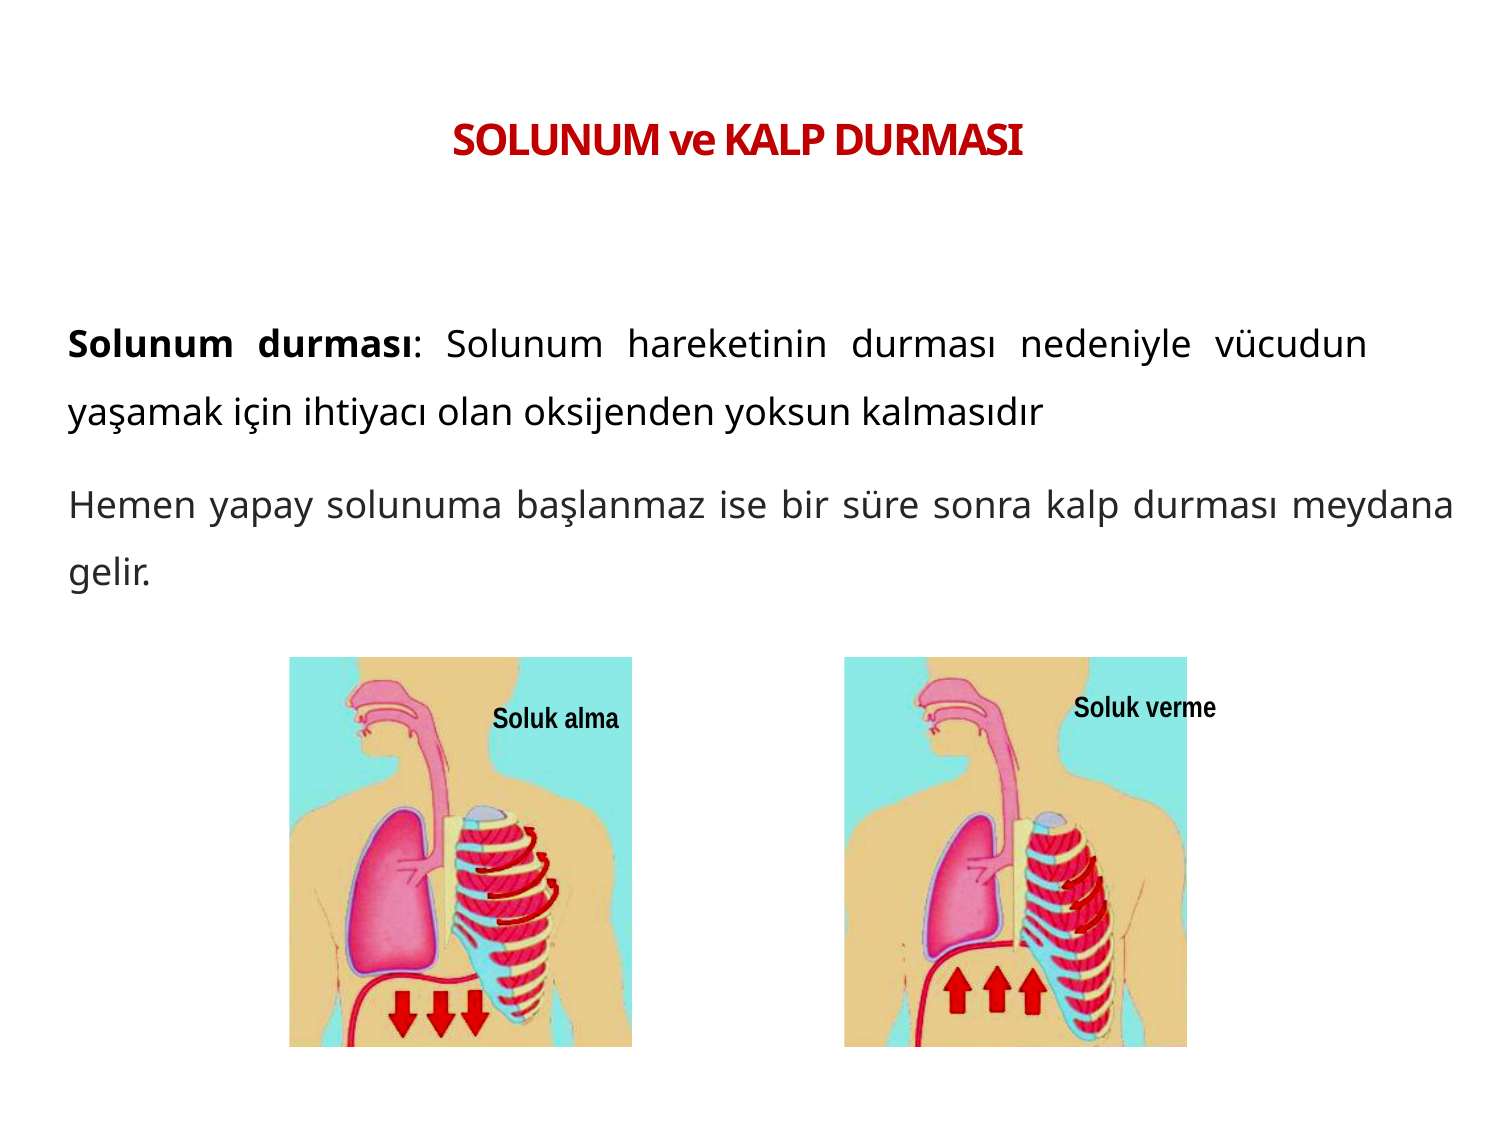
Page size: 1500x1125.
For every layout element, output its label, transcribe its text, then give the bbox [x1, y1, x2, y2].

list Hemen yapay solunuma başlanmaz ise bir süre sonra kalp durması meydana gelir. [53, 450, 1471, 593]
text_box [289, 656, 1258, 1048]
text_box Solunum durması: Solunum hareketinin durması nedeniyle vücudun yaşamak için ihtiyacı olan oksijenden yoksun kalmasıdır [53, 290, 1384, 440]
title SOLUNUM ve KALP DURMASI [88, 66, 1389, 173]
